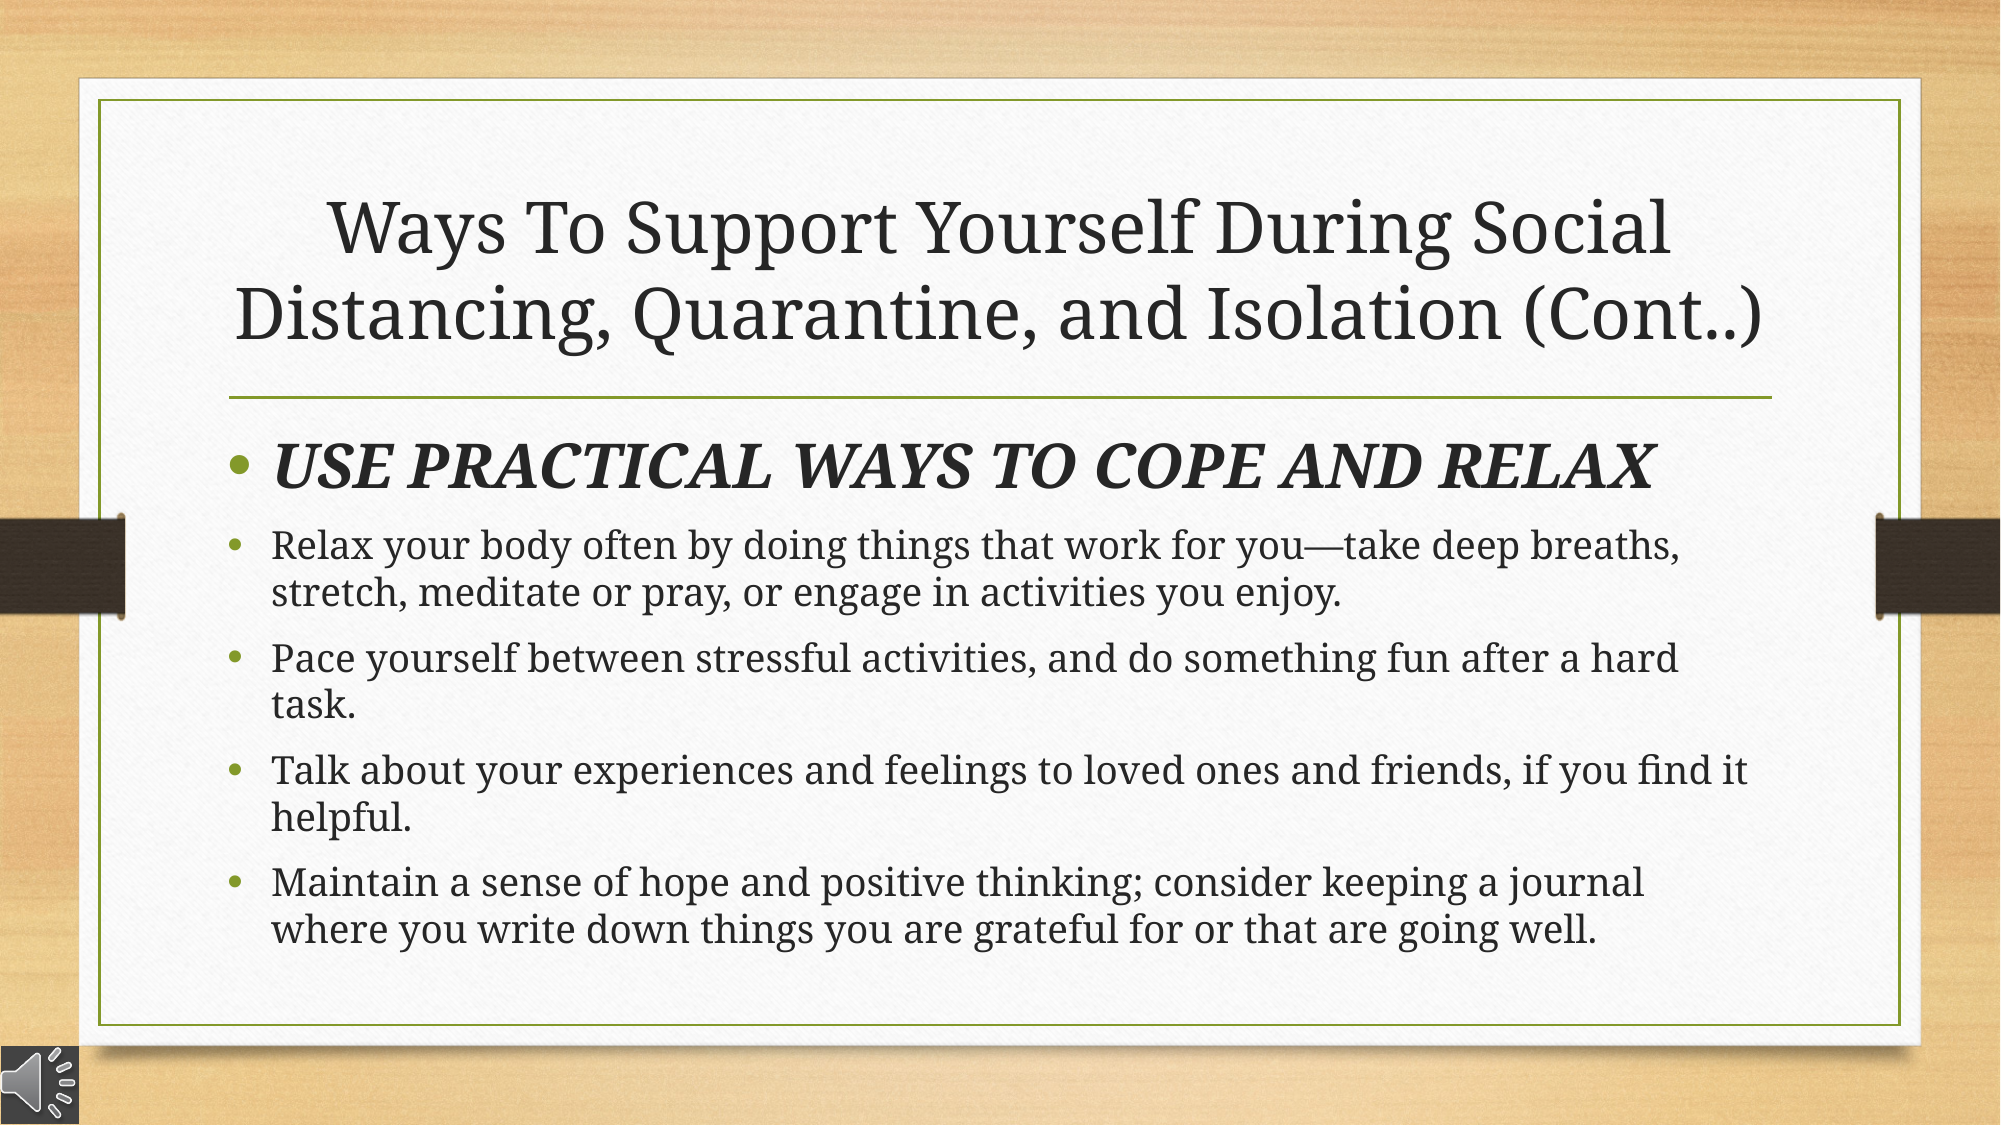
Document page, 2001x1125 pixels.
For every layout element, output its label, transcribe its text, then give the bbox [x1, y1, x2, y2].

list USE PRACTICAL WAYS TO COPE AND RELAX Relax your body often by doing things that work for you—take deep breaths, stretch, meditate or pray, or engage in activities you enjoy. Pace yourself between stressful activities, and do something fun after a hard task. Talk about your experiences and feelings to loved ones and friends, if you find it helpful. Maintain a sense of hope and positive thinking; consider keeping a journal where you write down things you are grateful for or that are going well. [212, 419, 1788, 964]
title Ways To Support Yourself During Social Distancing, Quarantine, and Isolation (Cont..) [212, 161, 1788, 375]
picture [0, 0, 2001, 1125]
